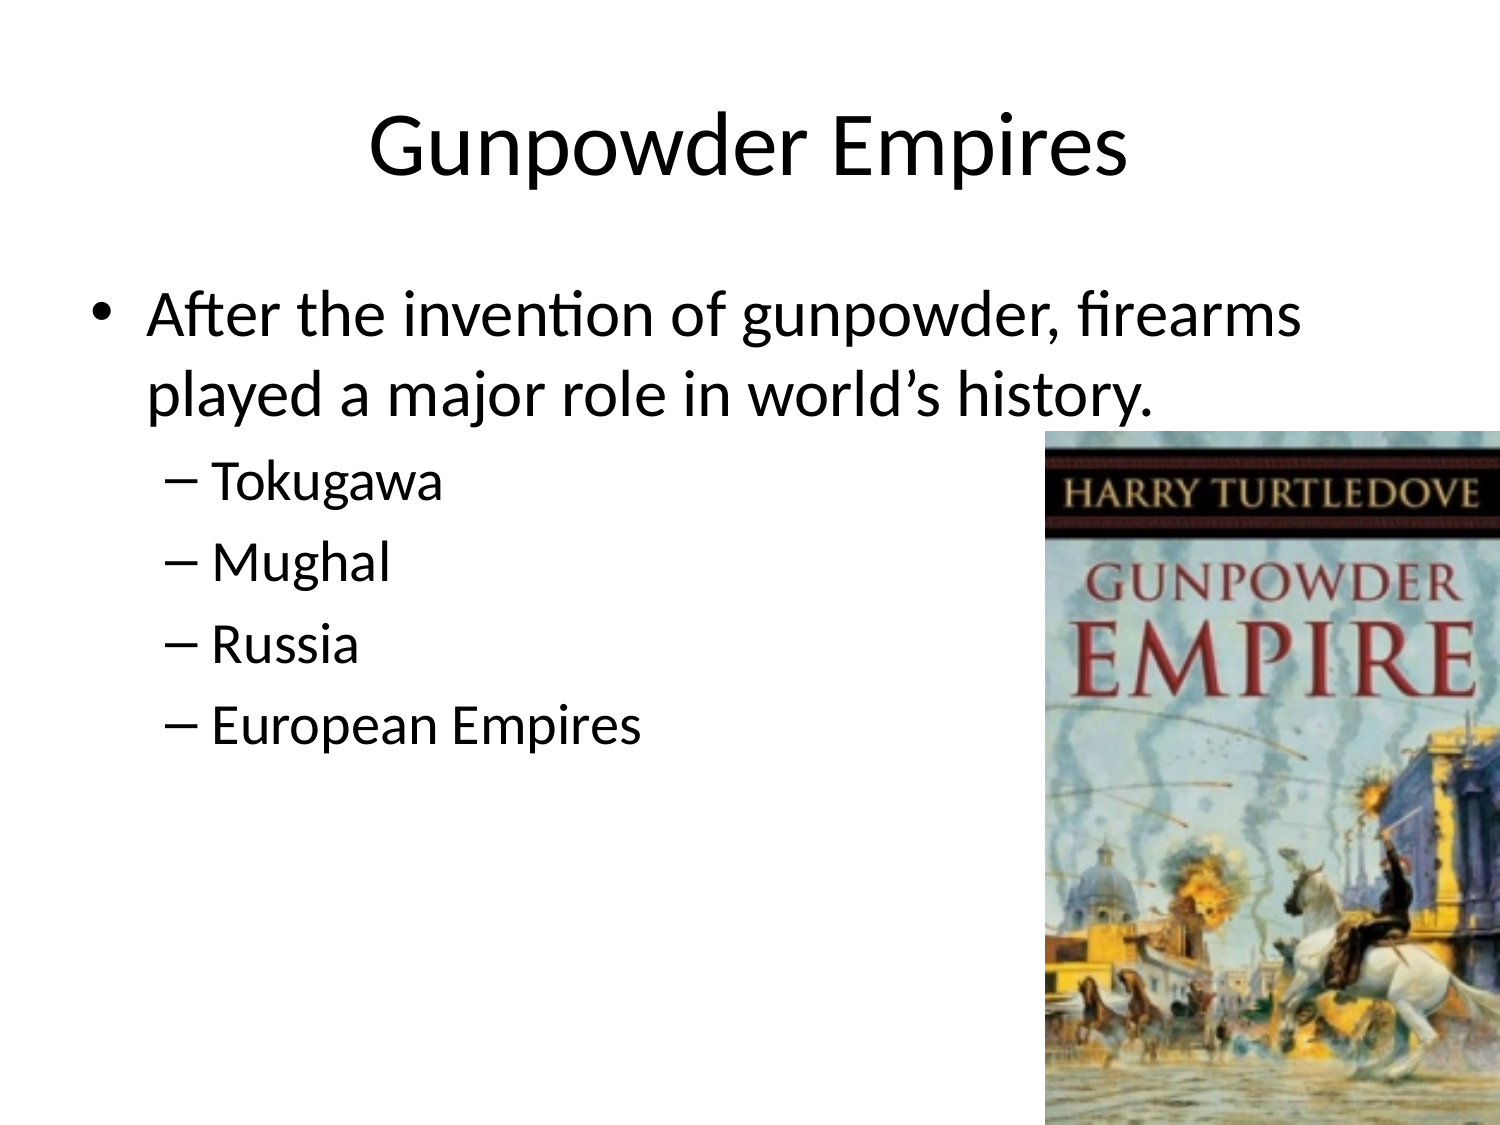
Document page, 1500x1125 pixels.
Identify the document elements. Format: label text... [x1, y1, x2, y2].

list After the invention of gunpowder, firearms played a major role in world’s history. Tokugawa Mughal Russia European Empires [75, 262, 1425, 1005]
picture [1045, 430, 1500, 1125]
title Gunpowder Empires [75, 45, 1425, 233]
